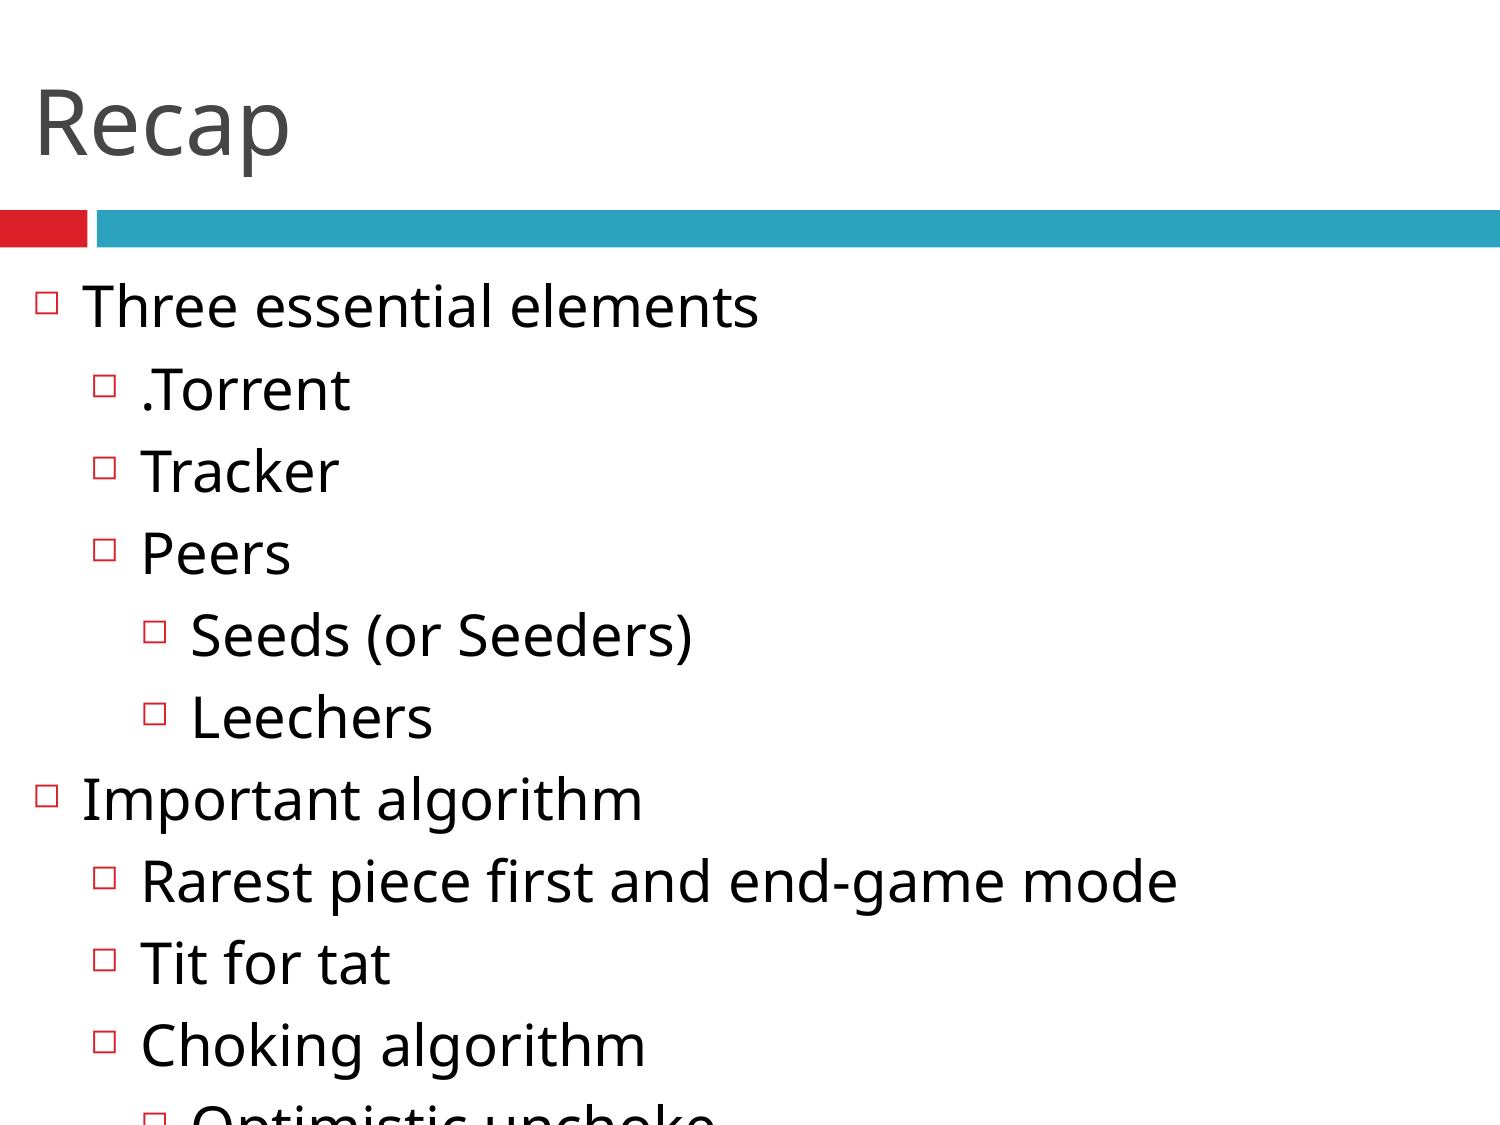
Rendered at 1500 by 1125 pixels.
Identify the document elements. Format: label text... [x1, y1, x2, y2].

slide_number [0, 199, 88, 255]
title Recap [24, 0, 1476, 238]
list Three essential elements .Torrent Tracker Peers Seeds (or Seeders) Leechers Important algorithm Rarest piece first and end-game mode Tit for tat Choking algorithm Optimistic unchoke [24, 261, 1476, 1125]
